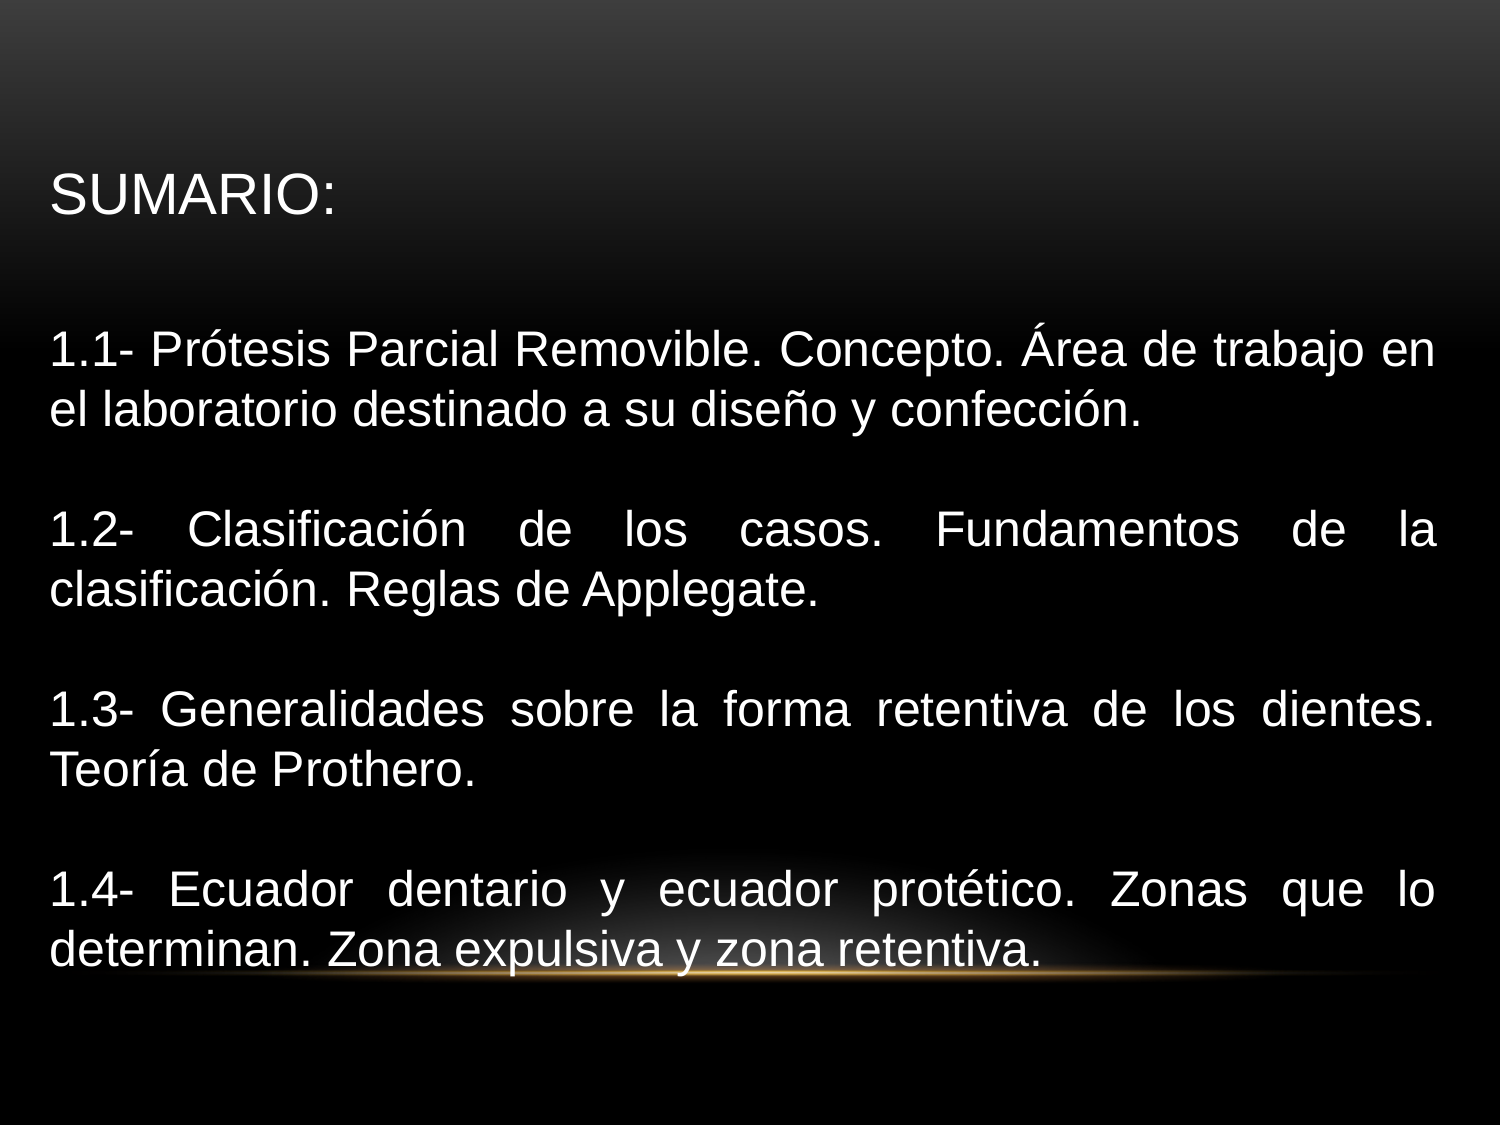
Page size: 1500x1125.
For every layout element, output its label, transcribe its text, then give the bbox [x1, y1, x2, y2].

text_box SUMARIO: 1.1- Prótesis Parcial Removible. Concepto. Área de trabajo en el laboratorio destinado a su diseño y confección. 1.2- Clasificación de los casos. Fundamentos de la clasificación. Reglas de Applegate. 1.3- Generalidades sobre la forma retentiva de los dientes. Teoría de Prothero. 1.4- Ecuador dentario y ecuador protético. Zonas que lo determinan. Zona expulsiva y zona retentiva. [34, 149, 1453, 984]
picture [0, 0, 1500, 1125]
